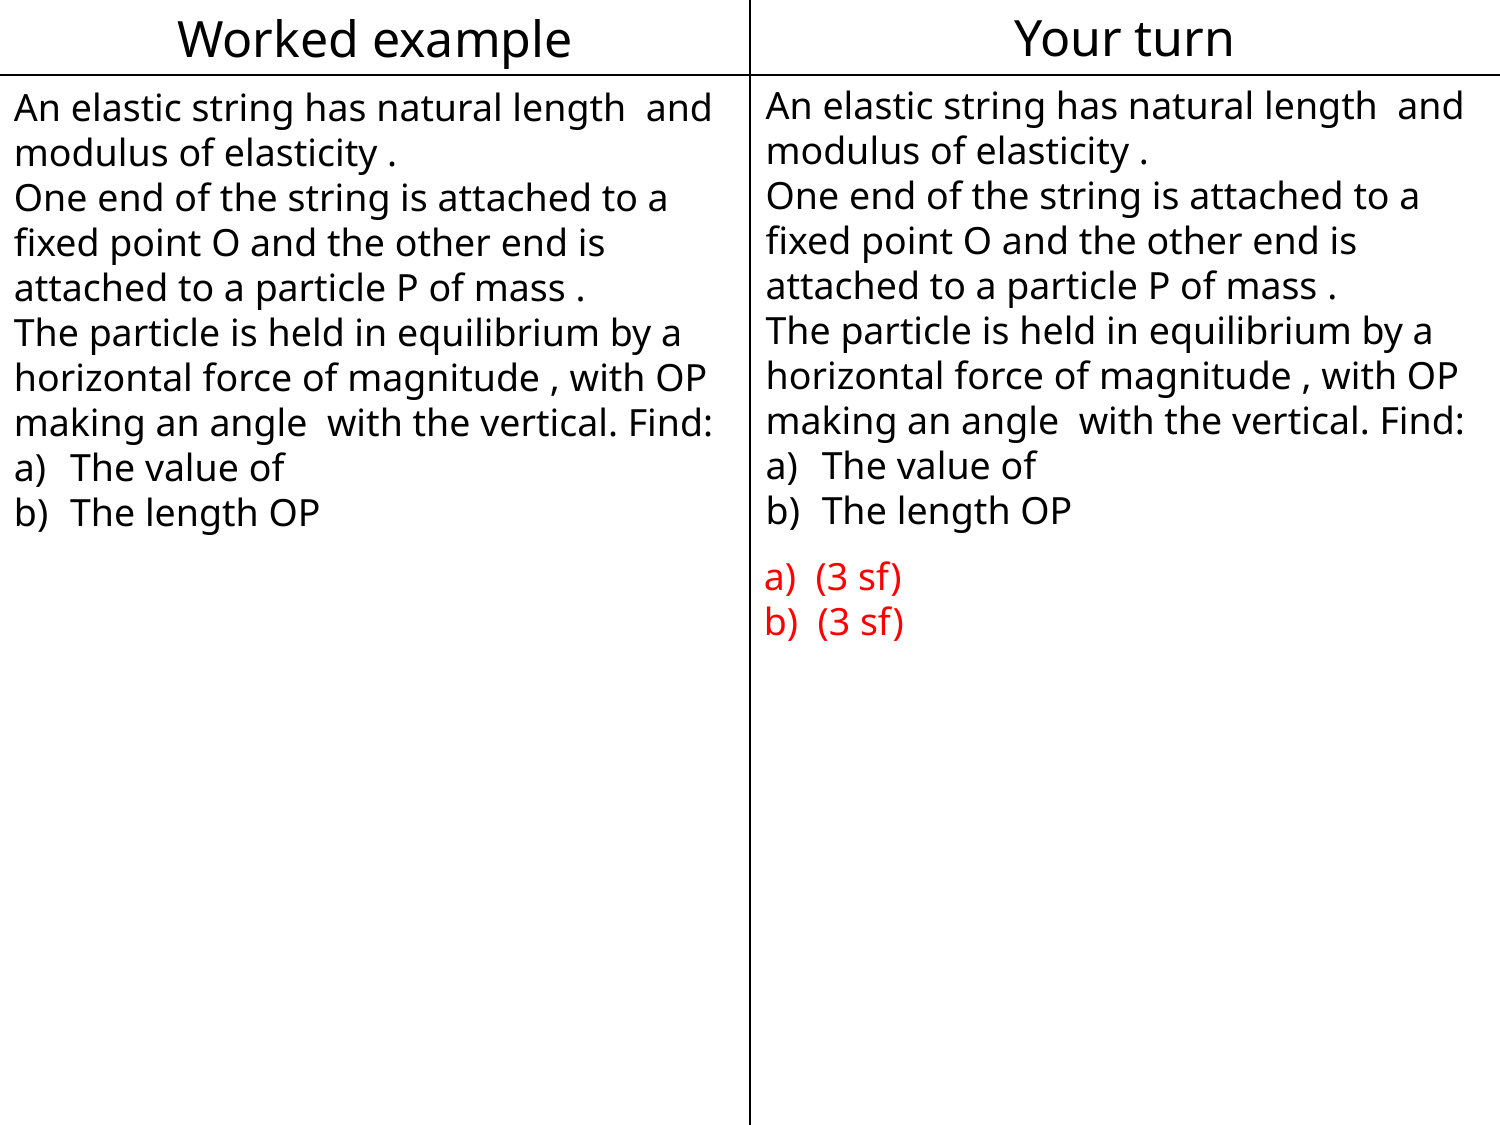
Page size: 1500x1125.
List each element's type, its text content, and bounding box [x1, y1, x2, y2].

text_box Worked example [0, 0, 749, 74]
text_box Your turn [751, 0, 1500, 74]
